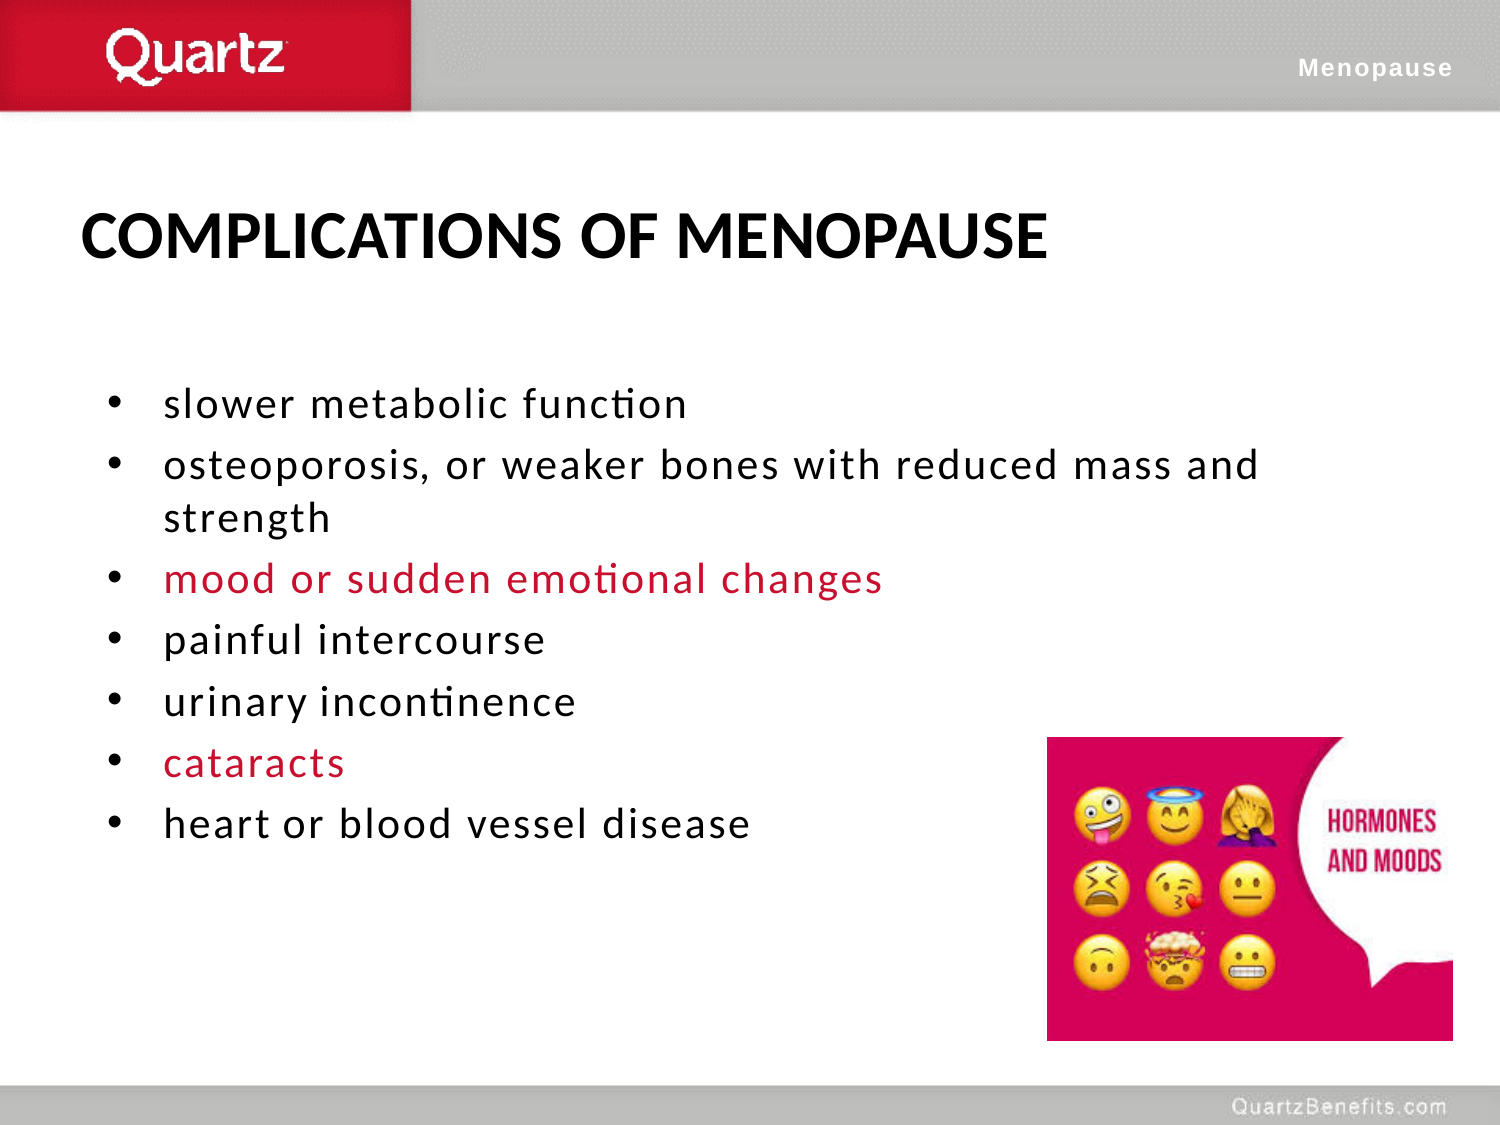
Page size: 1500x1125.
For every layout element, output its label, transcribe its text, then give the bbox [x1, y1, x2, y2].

picture [0, 0, 1500, 125]
text_box slower metabolic function osteoporosis, or weaker bones with reduced mass and strength mood or sudden emotional changes painful intercourse urinary incontinence cataracts heart or blood vessel disease [107, 374, 1300, 918]
picture [1047, 737, 1453, 1041]
picture [0, 1081, 1500, 1125]
list Menopause [1029, 51, 1453, 83]
text_box COMPLICATIONS OF MENOPAUSE [65, 162, 1342, 300]
